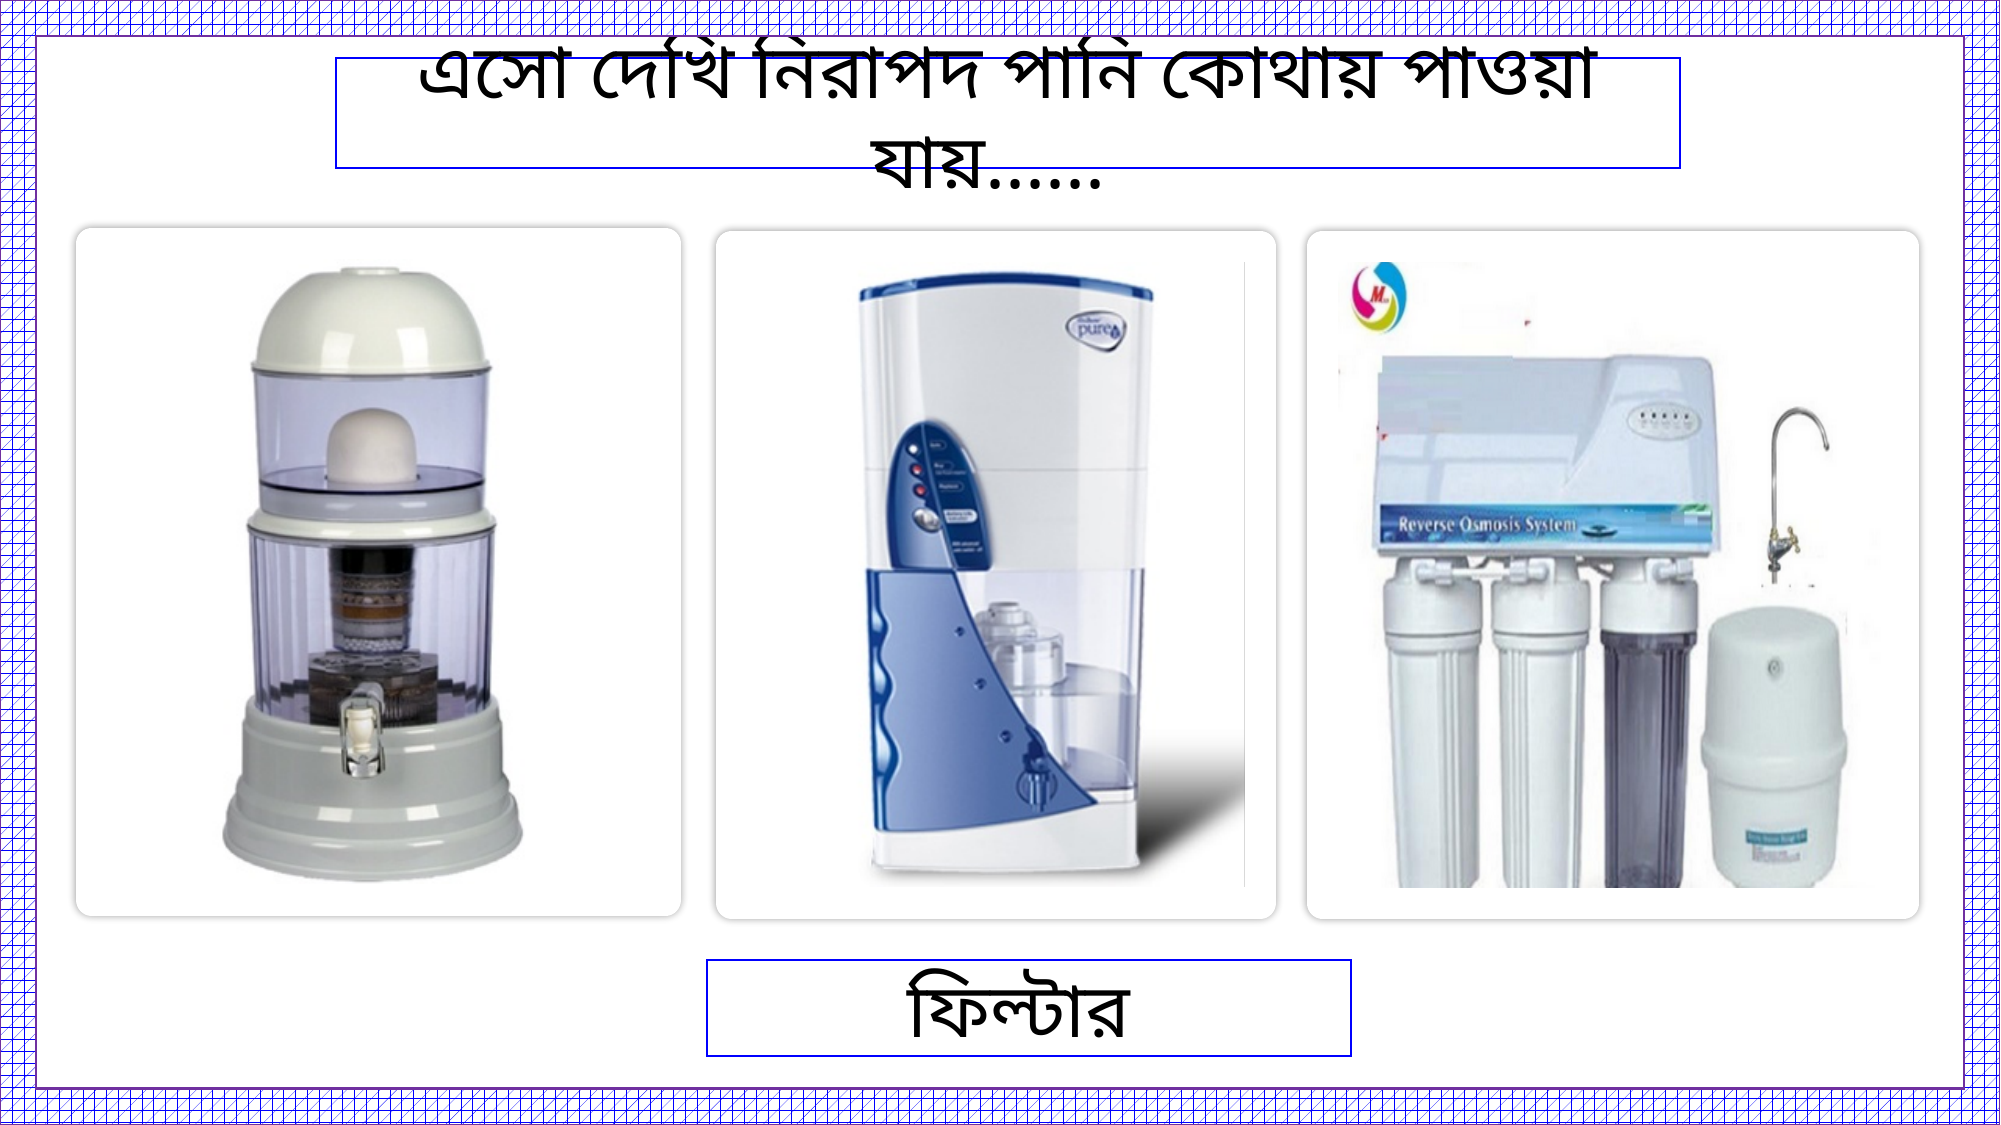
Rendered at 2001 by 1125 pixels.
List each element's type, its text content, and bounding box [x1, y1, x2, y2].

text_box ফিল্টার [706, 959, 1352, 1057]
text_box এসো দেখি নিরাপদ পানি কোথায় পাওয়া যায়...... [335, 57, 1681, 169]
text_box [0, 0, 2000, 1125]
picture [1338, 261, 1888, 888]
picture [747, 262, 1245, 888]
picture [107, 259, 650, 885]
